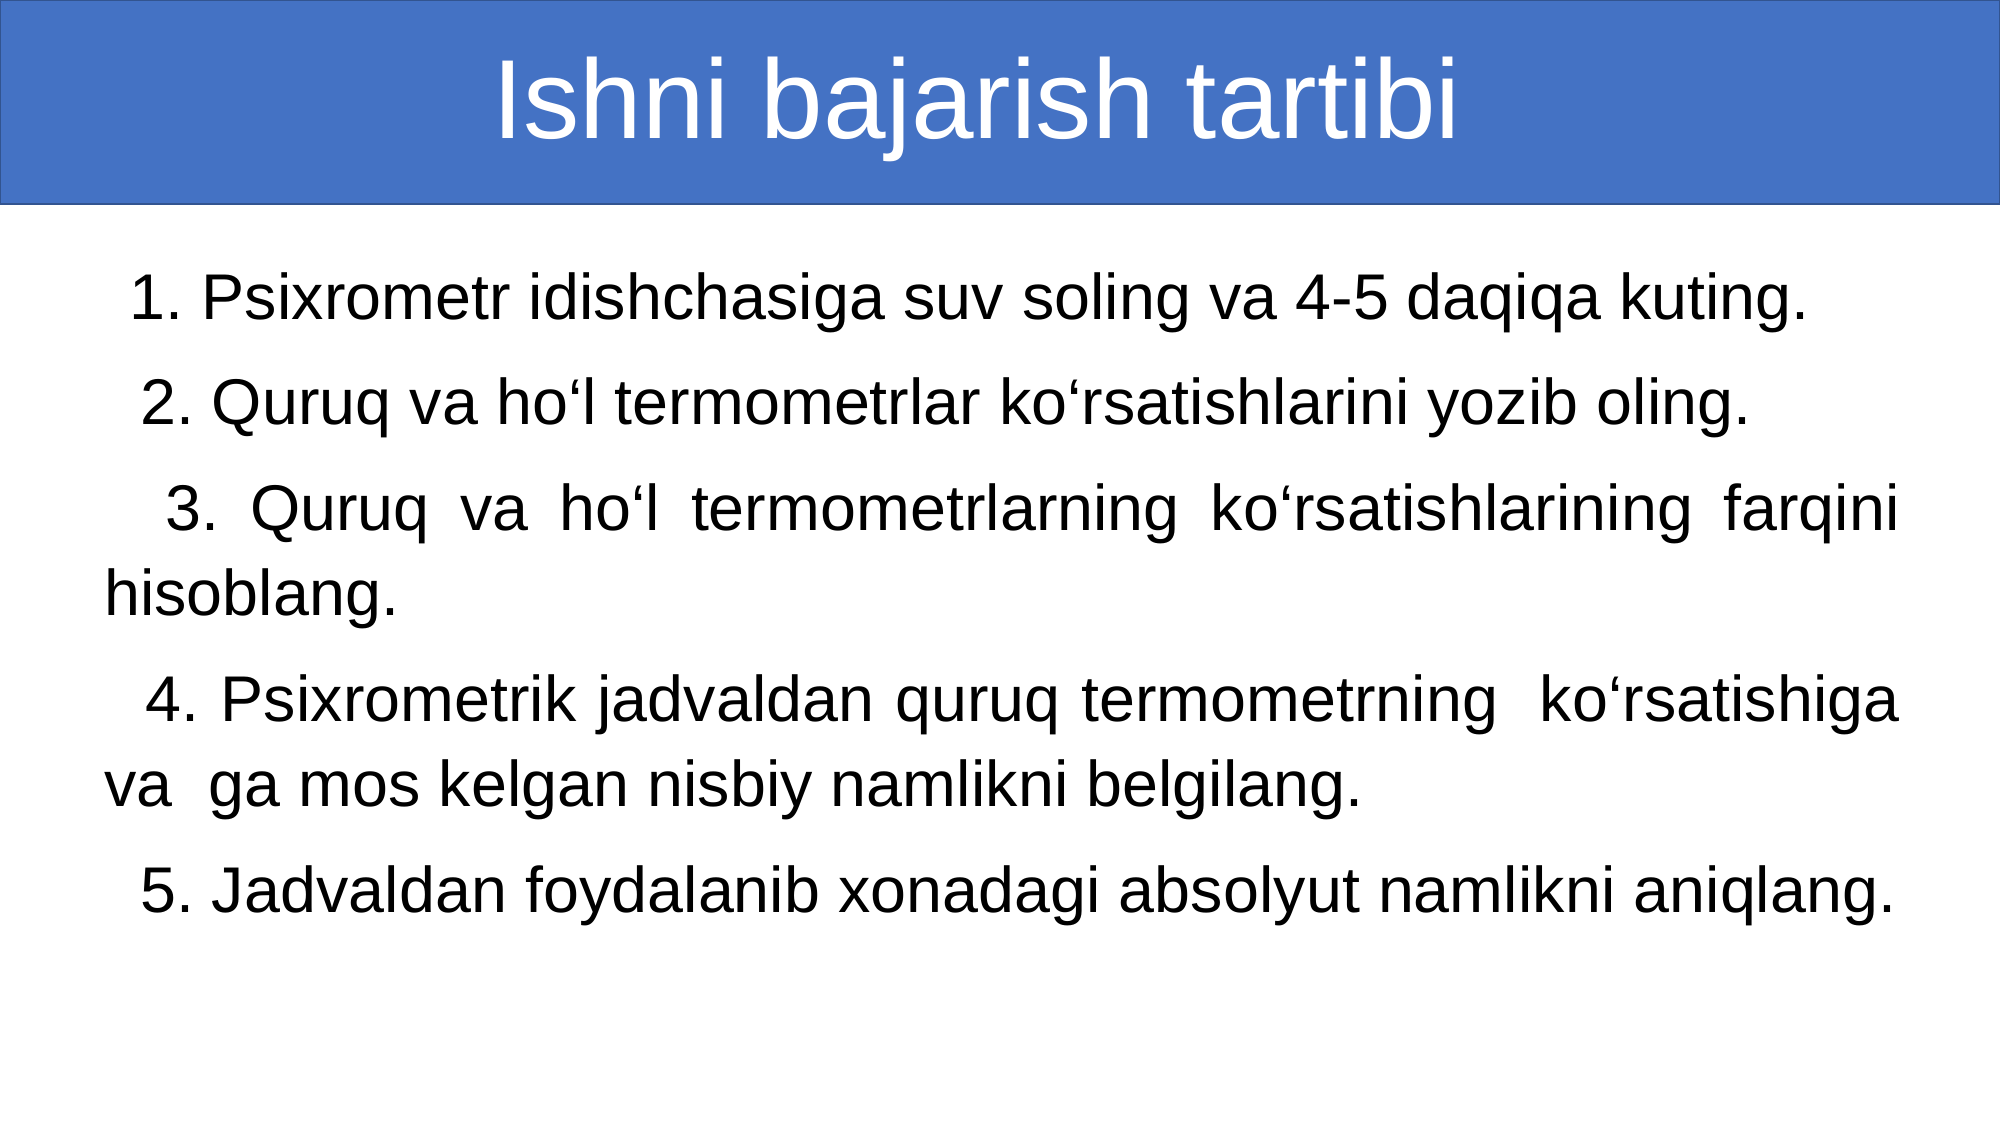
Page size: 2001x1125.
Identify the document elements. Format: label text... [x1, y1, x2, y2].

title Ishni bajarish tartibi [0, 0, 2000, 205]
